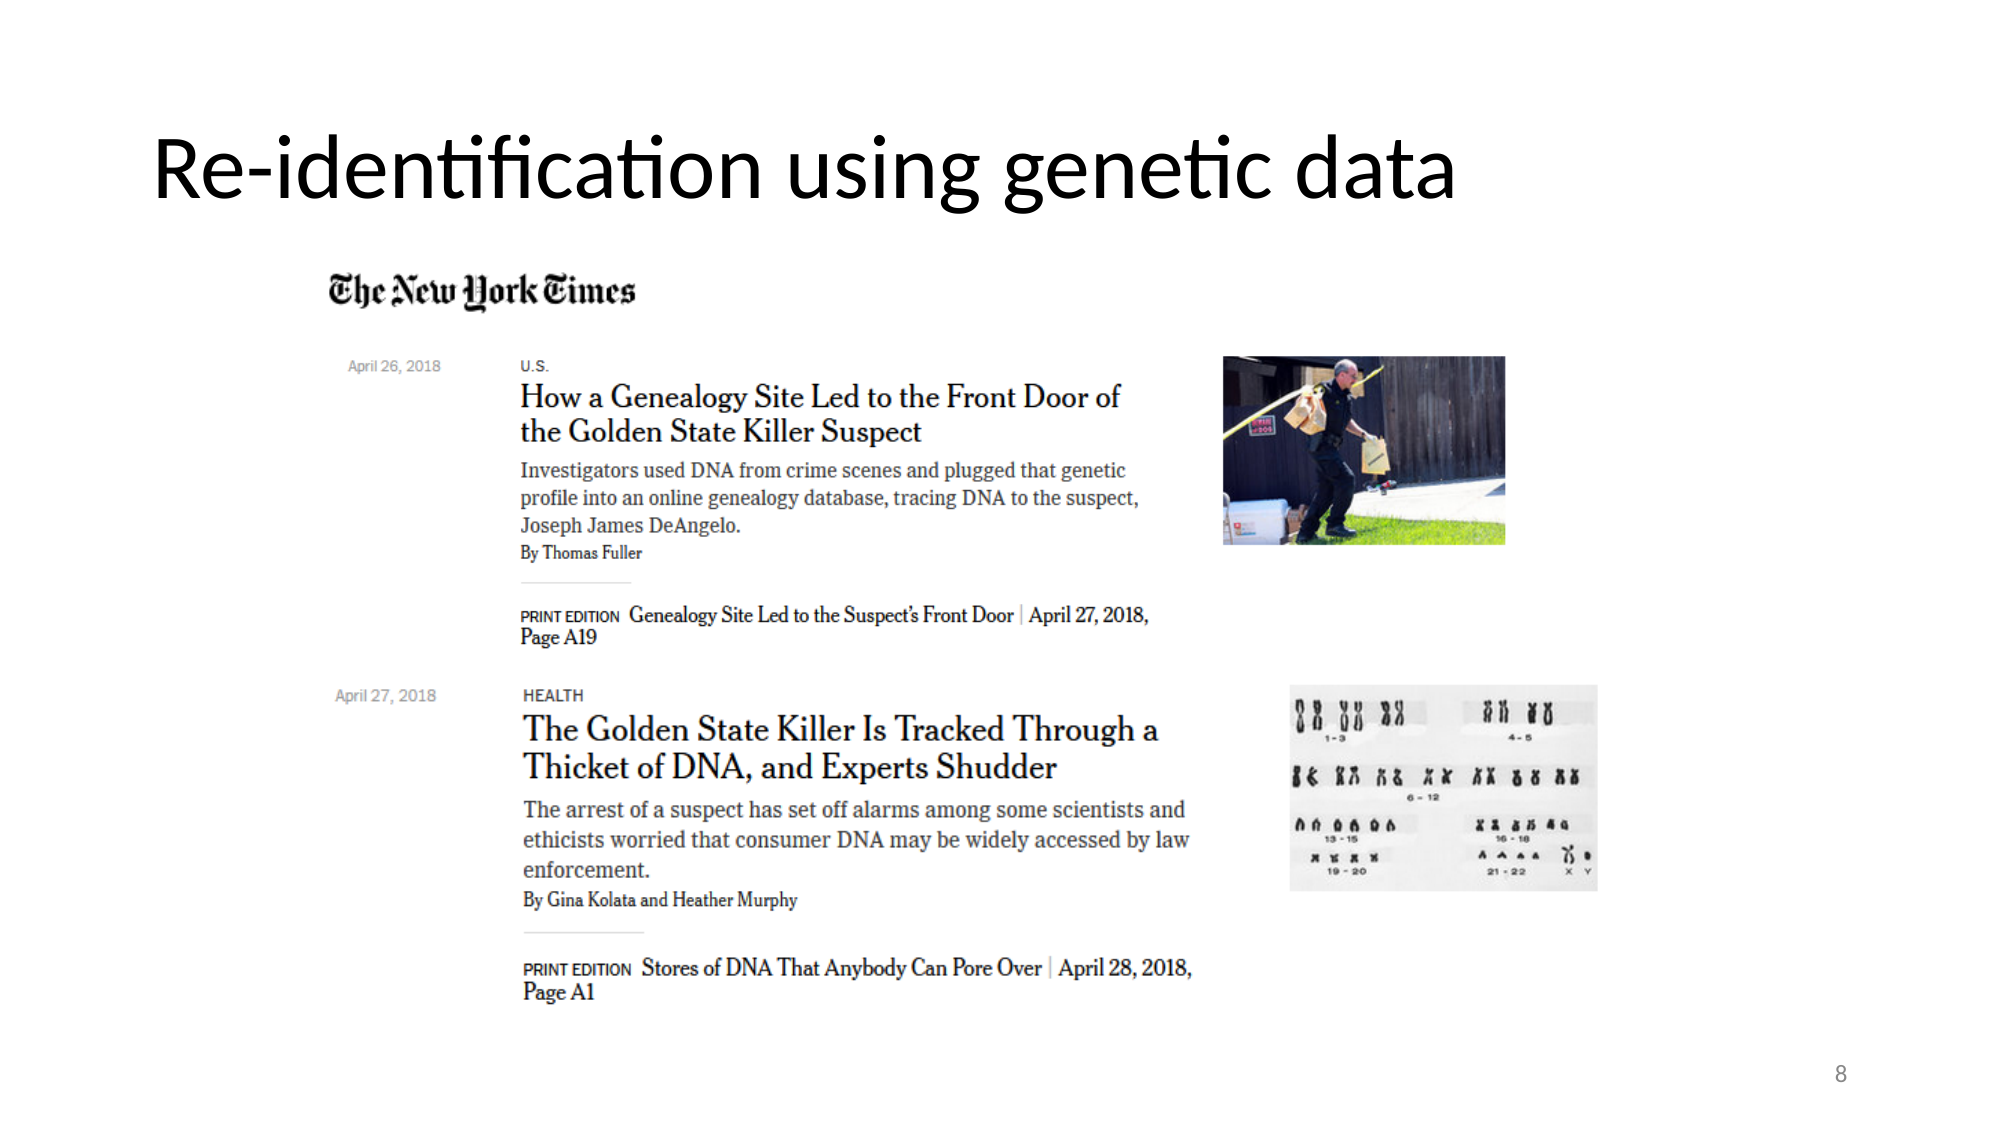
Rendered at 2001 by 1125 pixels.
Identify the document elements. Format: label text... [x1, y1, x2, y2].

slide_number 8 [1412, 1042, 1863, 1103]
picture [313, 344, 1661, 1009]
title Re-identification using genetic data [137, 59, 1863, 278]
picture [313, 259, 654, 323]
